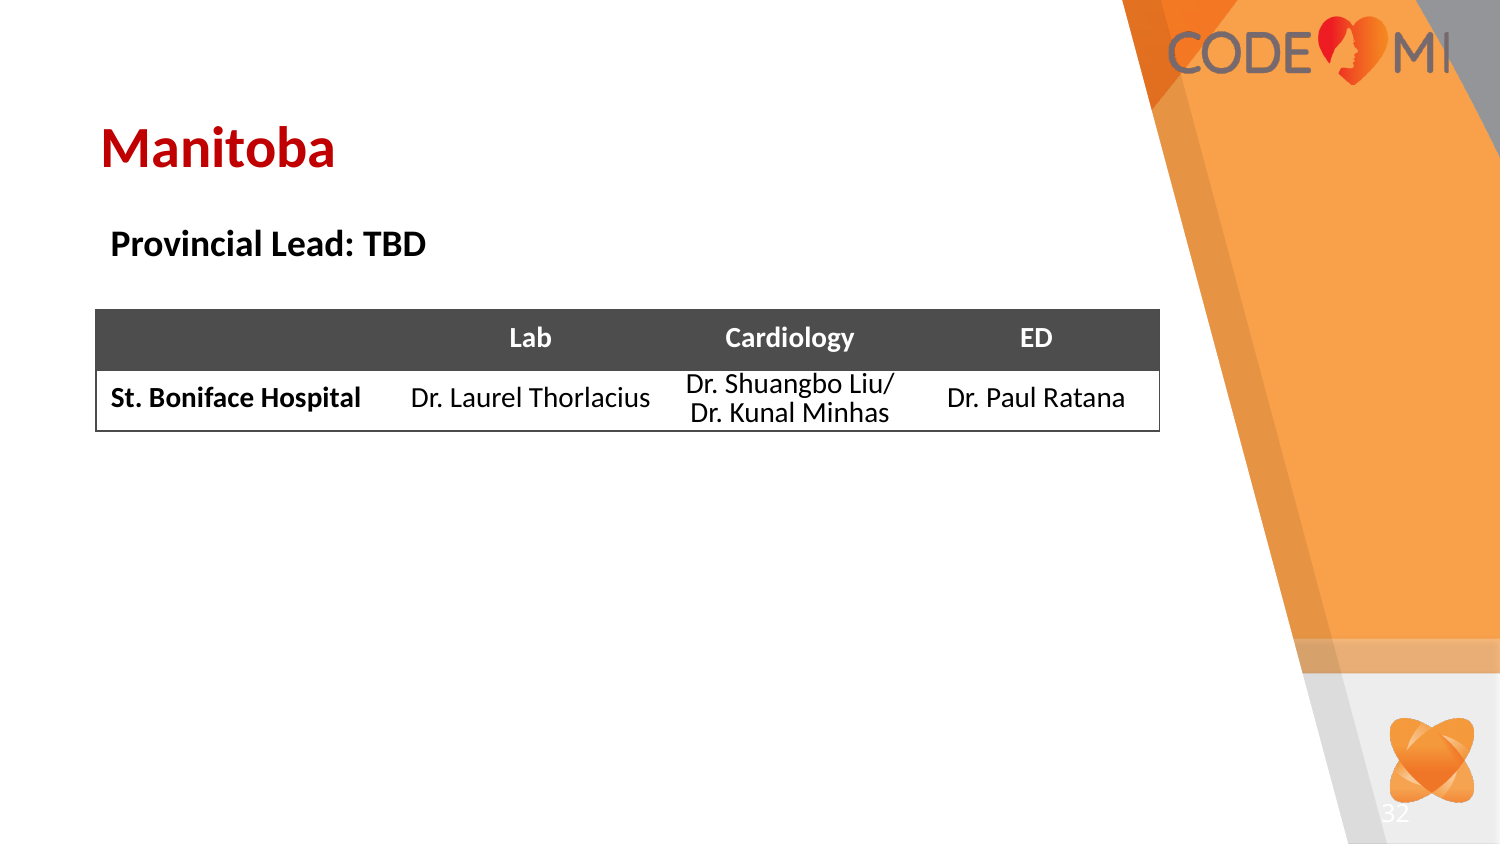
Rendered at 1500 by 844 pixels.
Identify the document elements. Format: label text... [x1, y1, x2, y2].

table_header ED [913, 310, 1159, 370]
table_header Cardiology [667, 310, 913, 370]
table_header Lab [394, 310, 667, 370]
table_cell Dr. Laurel Thorlacius [394, 371, 667, 430]
text_box Provincial Lead: TBD [95, 211, 1069, 272]
table_cell Dr. Paul Ratana [913, 371, 1159, 430]
picture [1362, 703, 1481, 830]
table_cell St. Boniface Hospital [97, 371, 394, 430]
picture [1123, 0, 1500, 638]
table_header [1333, 638, 1500, 644]
table_cell Dr. Shuangbo Liu/ Dr. Kunal Minhas [667, 371, 913, 430]
table_header [97, 310, 394, 370]
text_box Manitoba [85, 94, 1047, 212]
